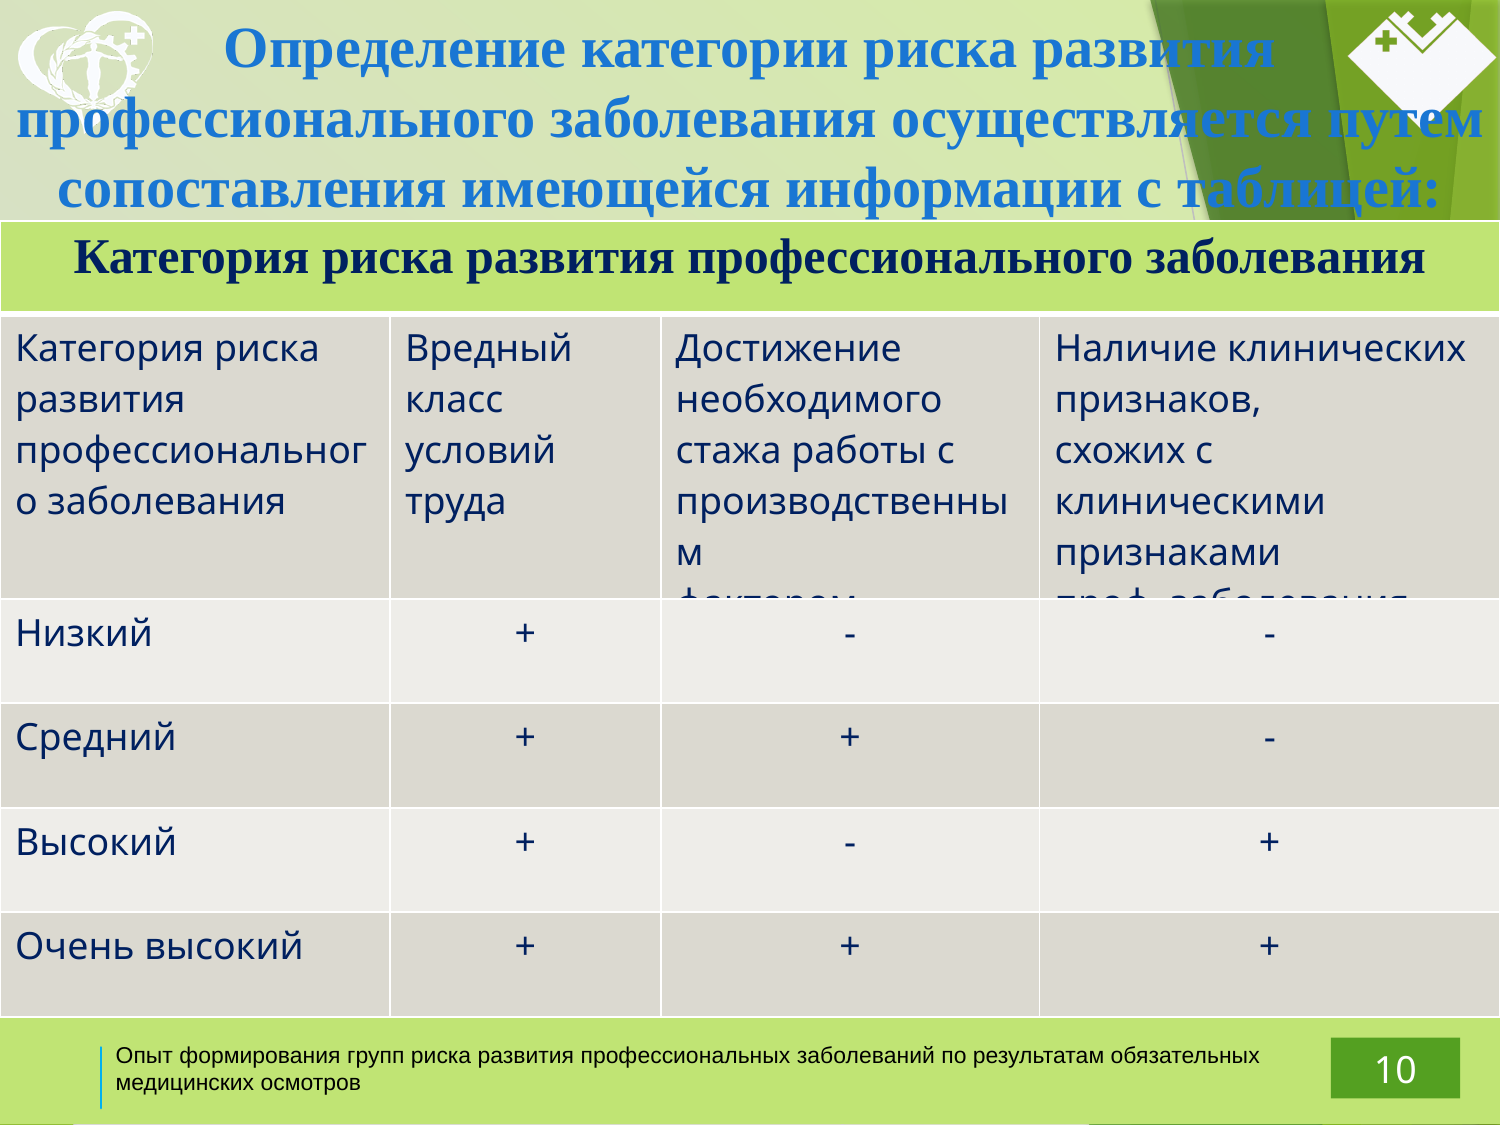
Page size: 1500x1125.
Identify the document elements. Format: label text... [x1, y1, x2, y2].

table_header Категория риска развития профессионального заболевания [1, 227, 1499, 311]
picture [17, 10, 153, 134]
table_cell + [391, 809, 660, 911]
table_cell + [662, 913, 1039, 1016]
table_cell + [391, 913, 660, 1016]
table_cell Наличие клинических признаков, схожих с клиническими признаками проф. заболевания [1040, 317, 1499, 598]
table_cell - [662, 600, 1039, 702]
table_cell + [391, 704, 660, 807]
table_cell - [1040, 600, 1499, 702]
table_cell Очень высокий [1, 913, 389, 1016]
text_box [0, 1018, 1500, 1125]
table_cell - [1040, 704, 1499, 807]
table_cell Категория риска развития профессионального заболевания [1, 317, 389, 598]
table_cell - [662, 809, 1039, 911]
text_box Определение категории риска развития профессионального заболевания осуществляется путем сопоставления имеющейся информации с таблицей: [0, 2, 1500, 227]
table_cell Достижение необходимого стажа работы с производственным фактором [662, 317, 1039, 598]
table_cell Высокий [1, 809, 389, 911]
table_cell Вредный класс условий труда [391, 317, 660, 598]
table_cell + [391, 600, 660, 702]
picture [1343, 10, 1500, 132]
table_cell + [1040, 809, 1499, 911]
text_box 10 [1345, 1036, 1462, 1100]
table_cell + [662, 704, 1039, 807]
table_cell Средний [1, 704, 389, 807]
table_cell + [1040, 913, 1499, 1016]
text_box Опыт формирования групп риска развития профессиональных заболеваний по результатам обязательных медицинских осмотров [100, 1032, 1345, 1103]
table_cell Низкий [1, 600, 389, 702]
